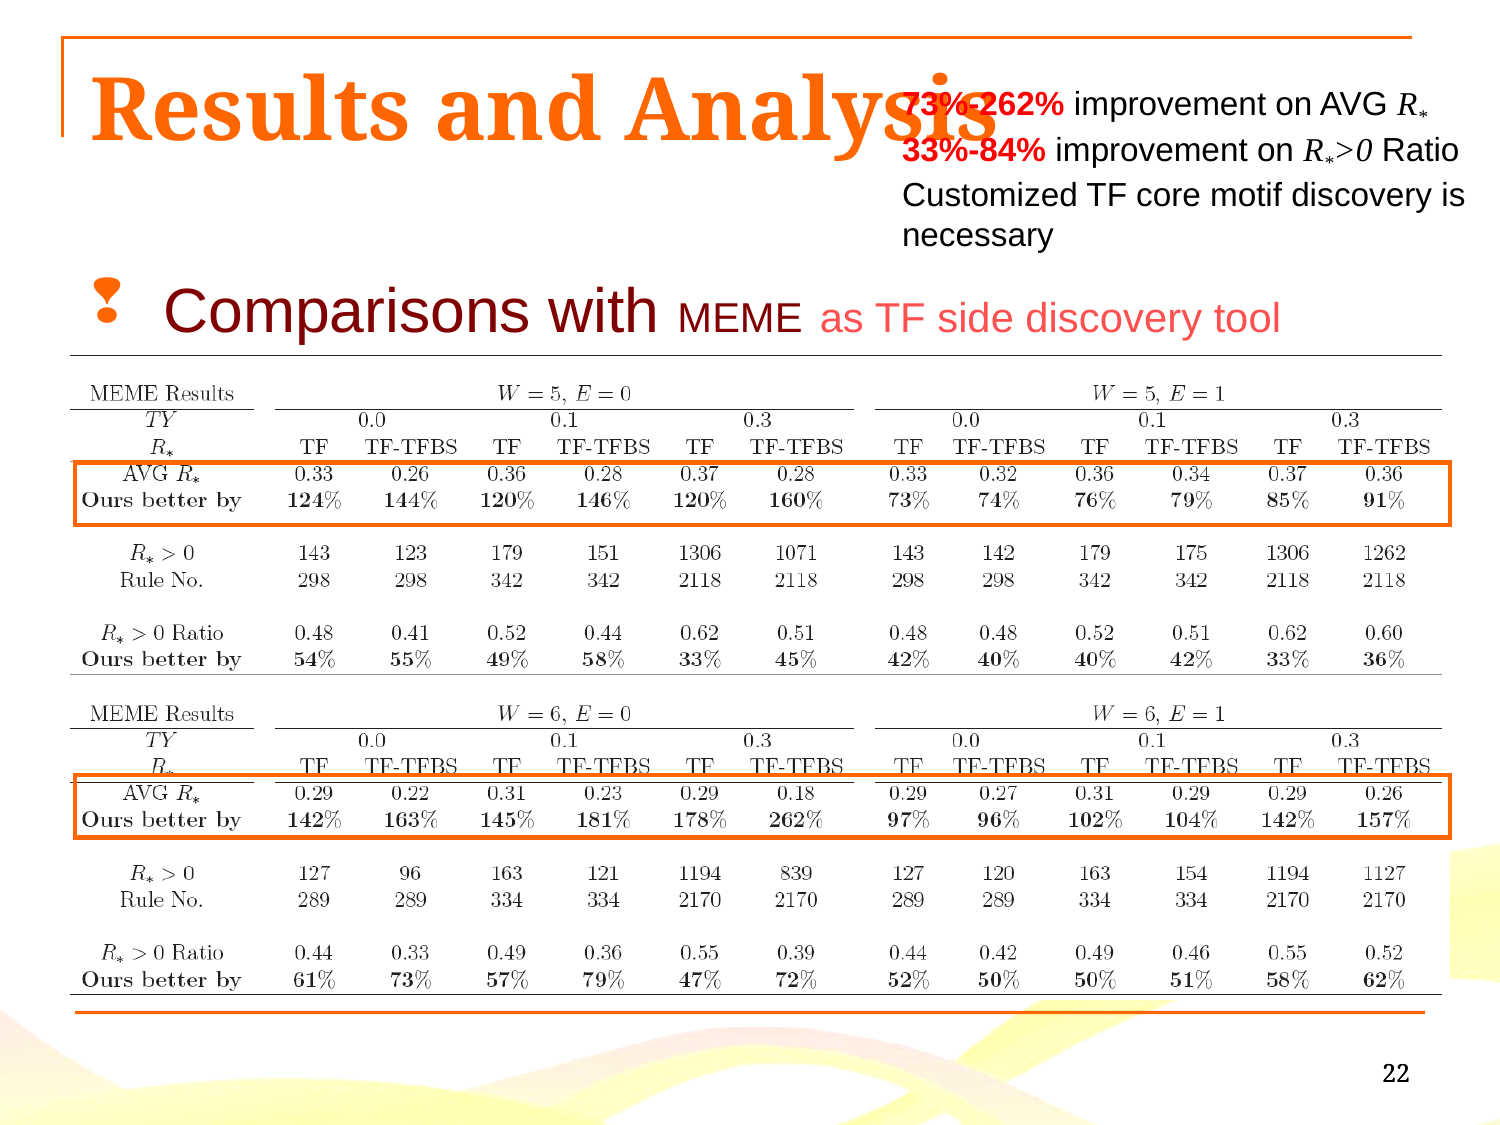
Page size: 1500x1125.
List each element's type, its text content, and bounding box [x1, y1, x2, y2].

text_box 22 [1074, 1024, 1425, 1100]
text_box 73%-262% improvement on AVG R* 33%-84% improvement on R*>0 Ratio Customized TF core motif discovery is necessary [887, 74, 1500, 261]
list Comparisons with MEME as TF side discovery tool [74, 262, 1426, 348]
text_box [0, 832, 1500, 1125]
picture [62, 349, 1451, 1001]
title Results and Analysis [74, 45, 1426, 233]
